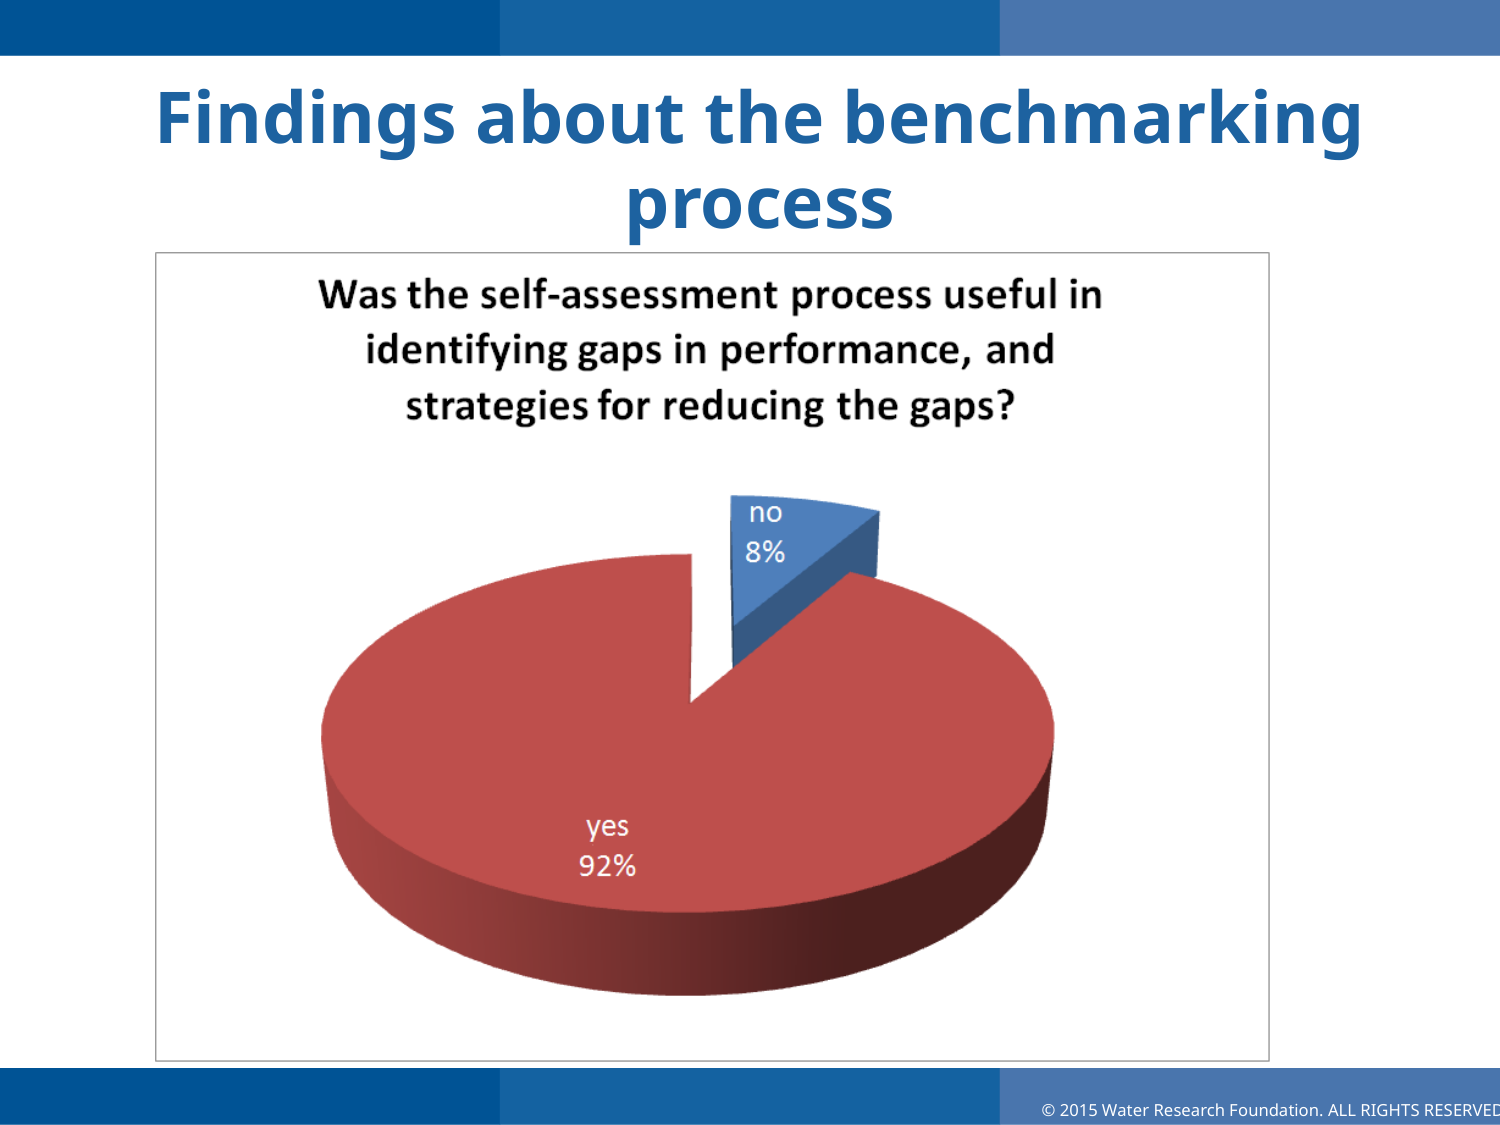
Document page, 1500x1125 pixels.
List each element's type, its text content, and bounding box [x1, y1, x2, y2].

picture [0, 1068, 1500, 1125]
picture [0, 0, 1500, 56]
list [153, 250, 1272, 1063]
title Findings about the benchmarking process [0, 63, 1500, 252]
picture [1494, 1105, 1500, 1115]
